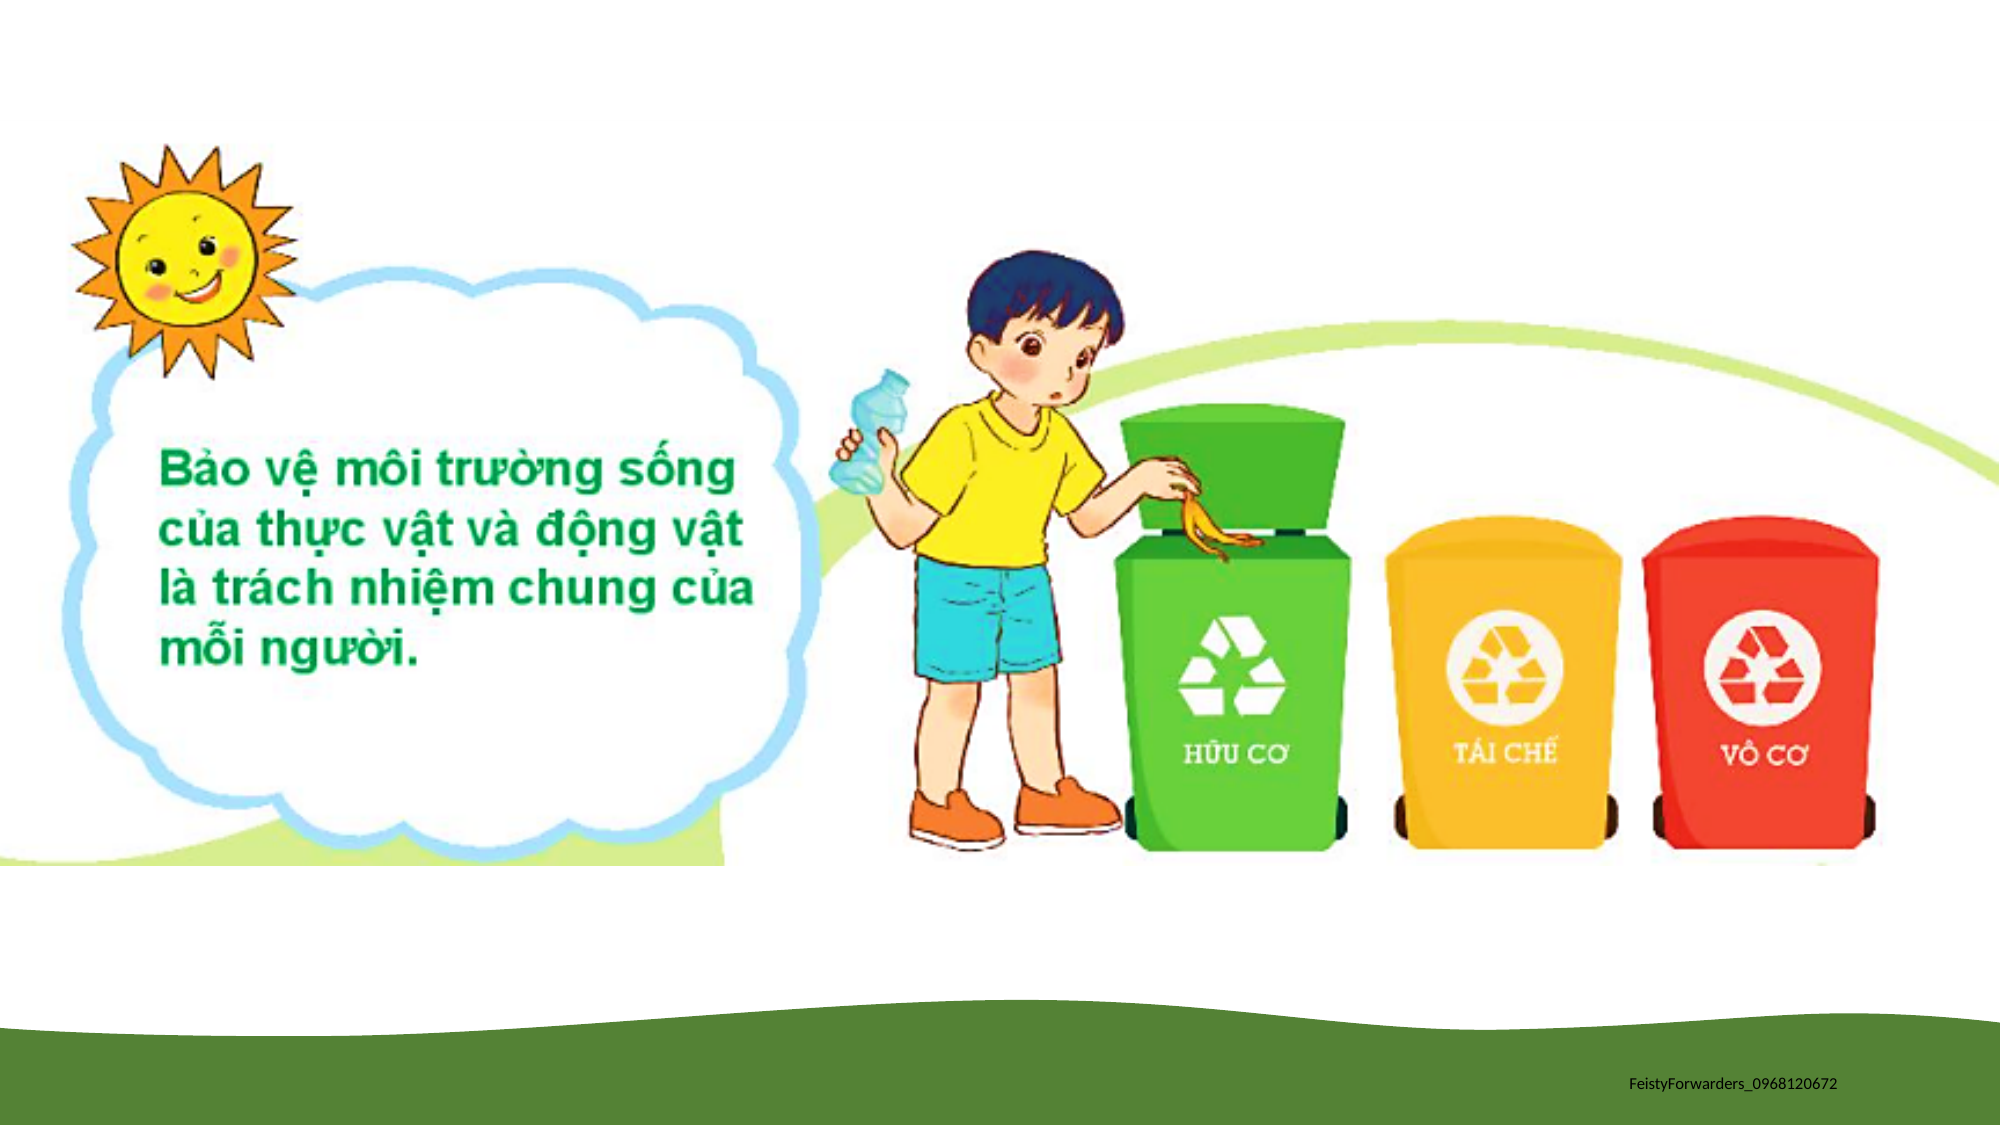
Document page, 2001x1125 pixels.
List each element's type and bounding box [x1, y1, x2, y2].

picture [0, 119, 1999, 866]
